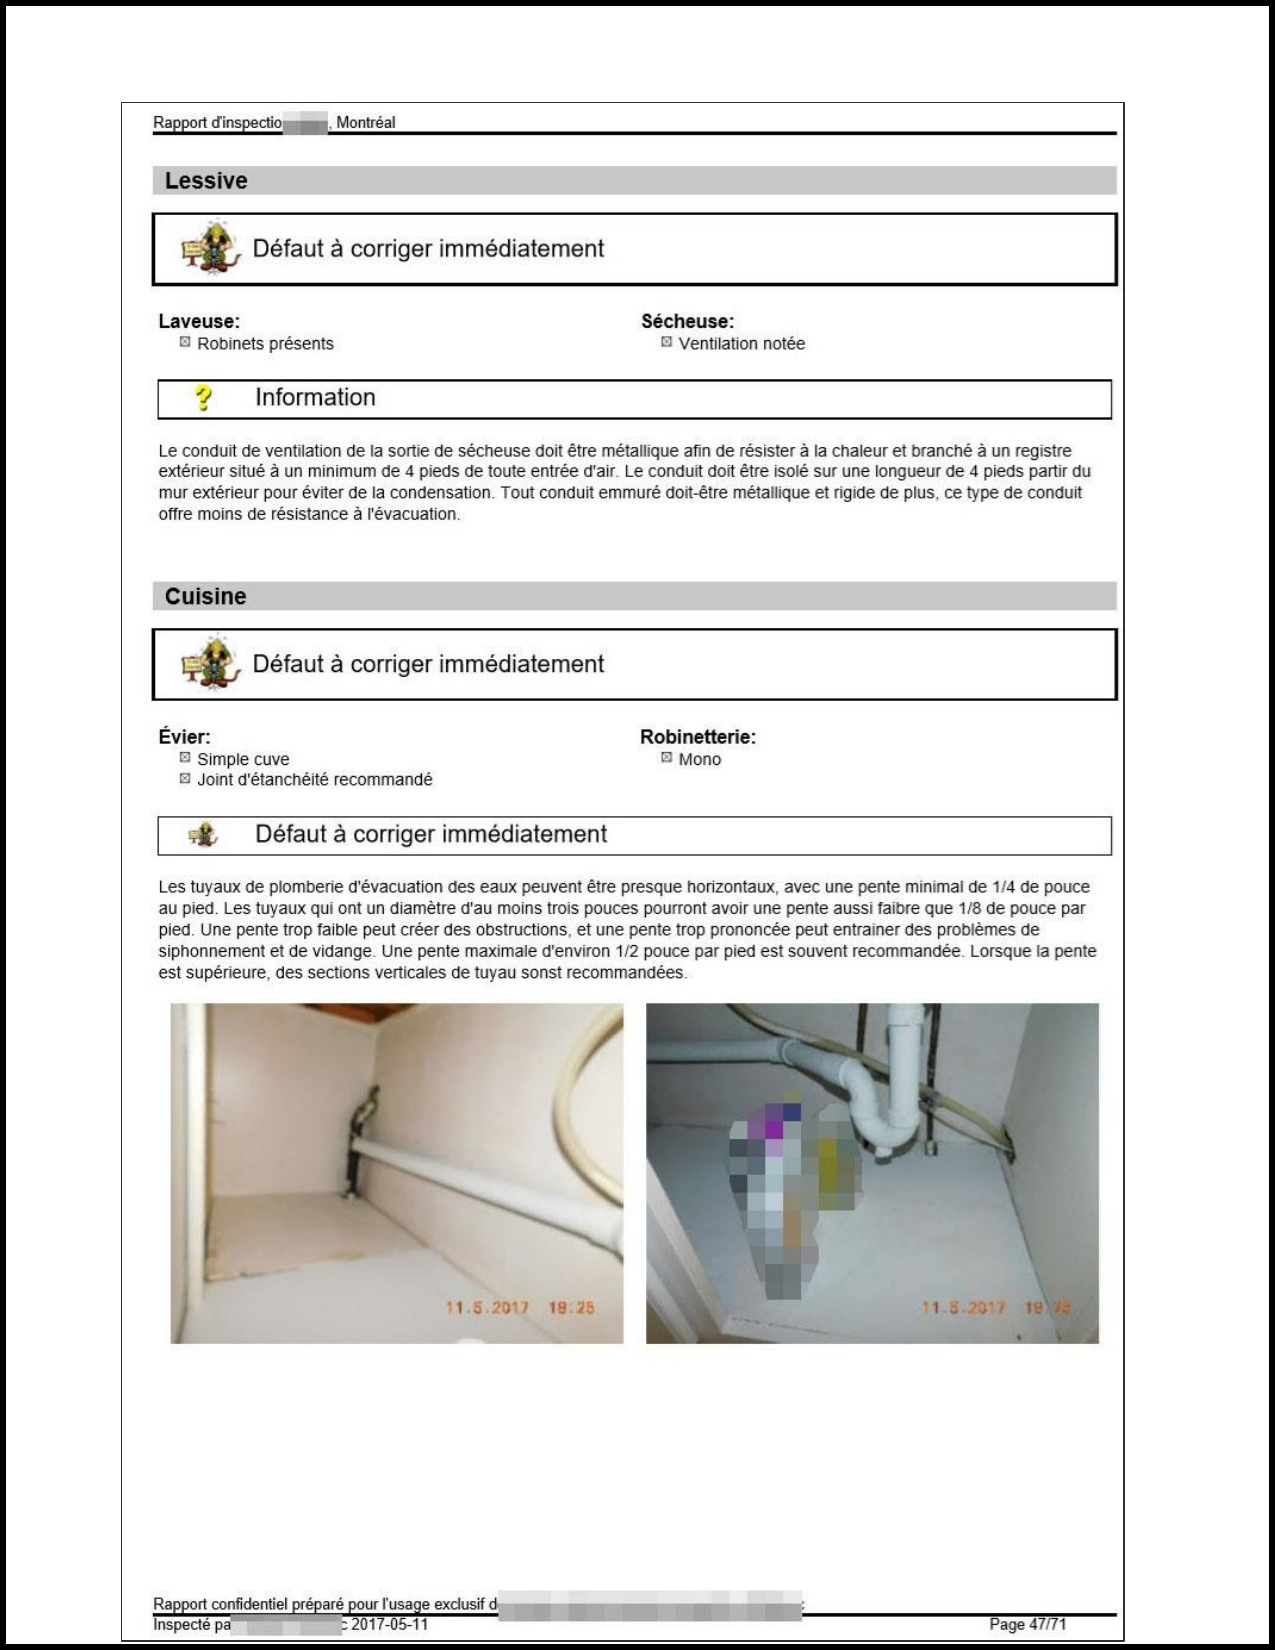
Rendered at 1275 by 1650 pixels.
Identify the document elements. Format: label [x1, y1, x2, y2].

text_box [121, 102, 1125, 1641]
